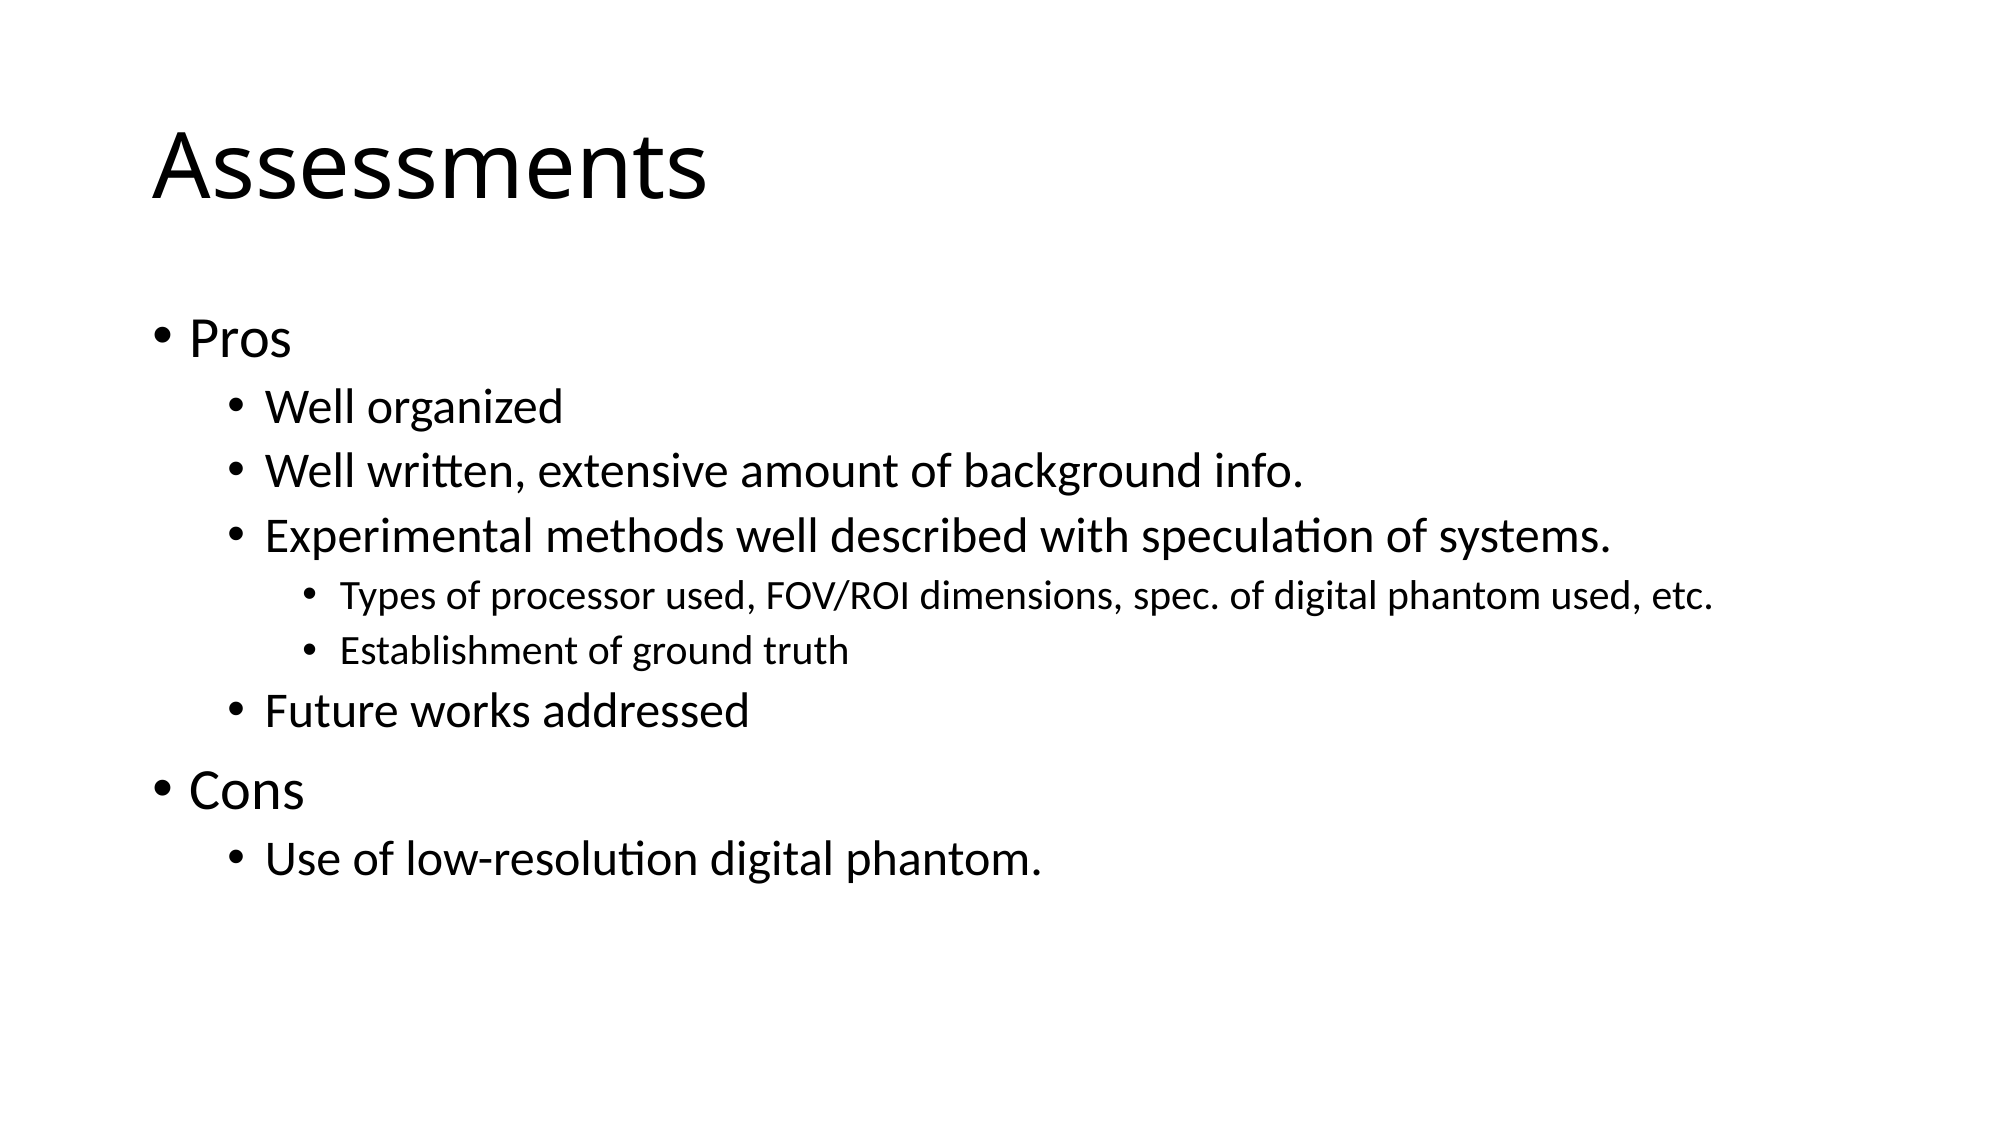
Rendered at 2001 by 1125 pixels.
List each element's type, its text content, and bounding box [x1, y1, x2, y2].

list Pros Well organized Well written, extensive amount of background info. Experimental methods well described with speculation of systems. Types of processor used, FOV/ROI dimensions, spec. of digital phantom used, etc. Establishment of ground truth Future works addressed Cons Use of low-resolution digital phantom. [137, 299, 1863, 1014]
title Assessments [137, 59, 1863, 278]
